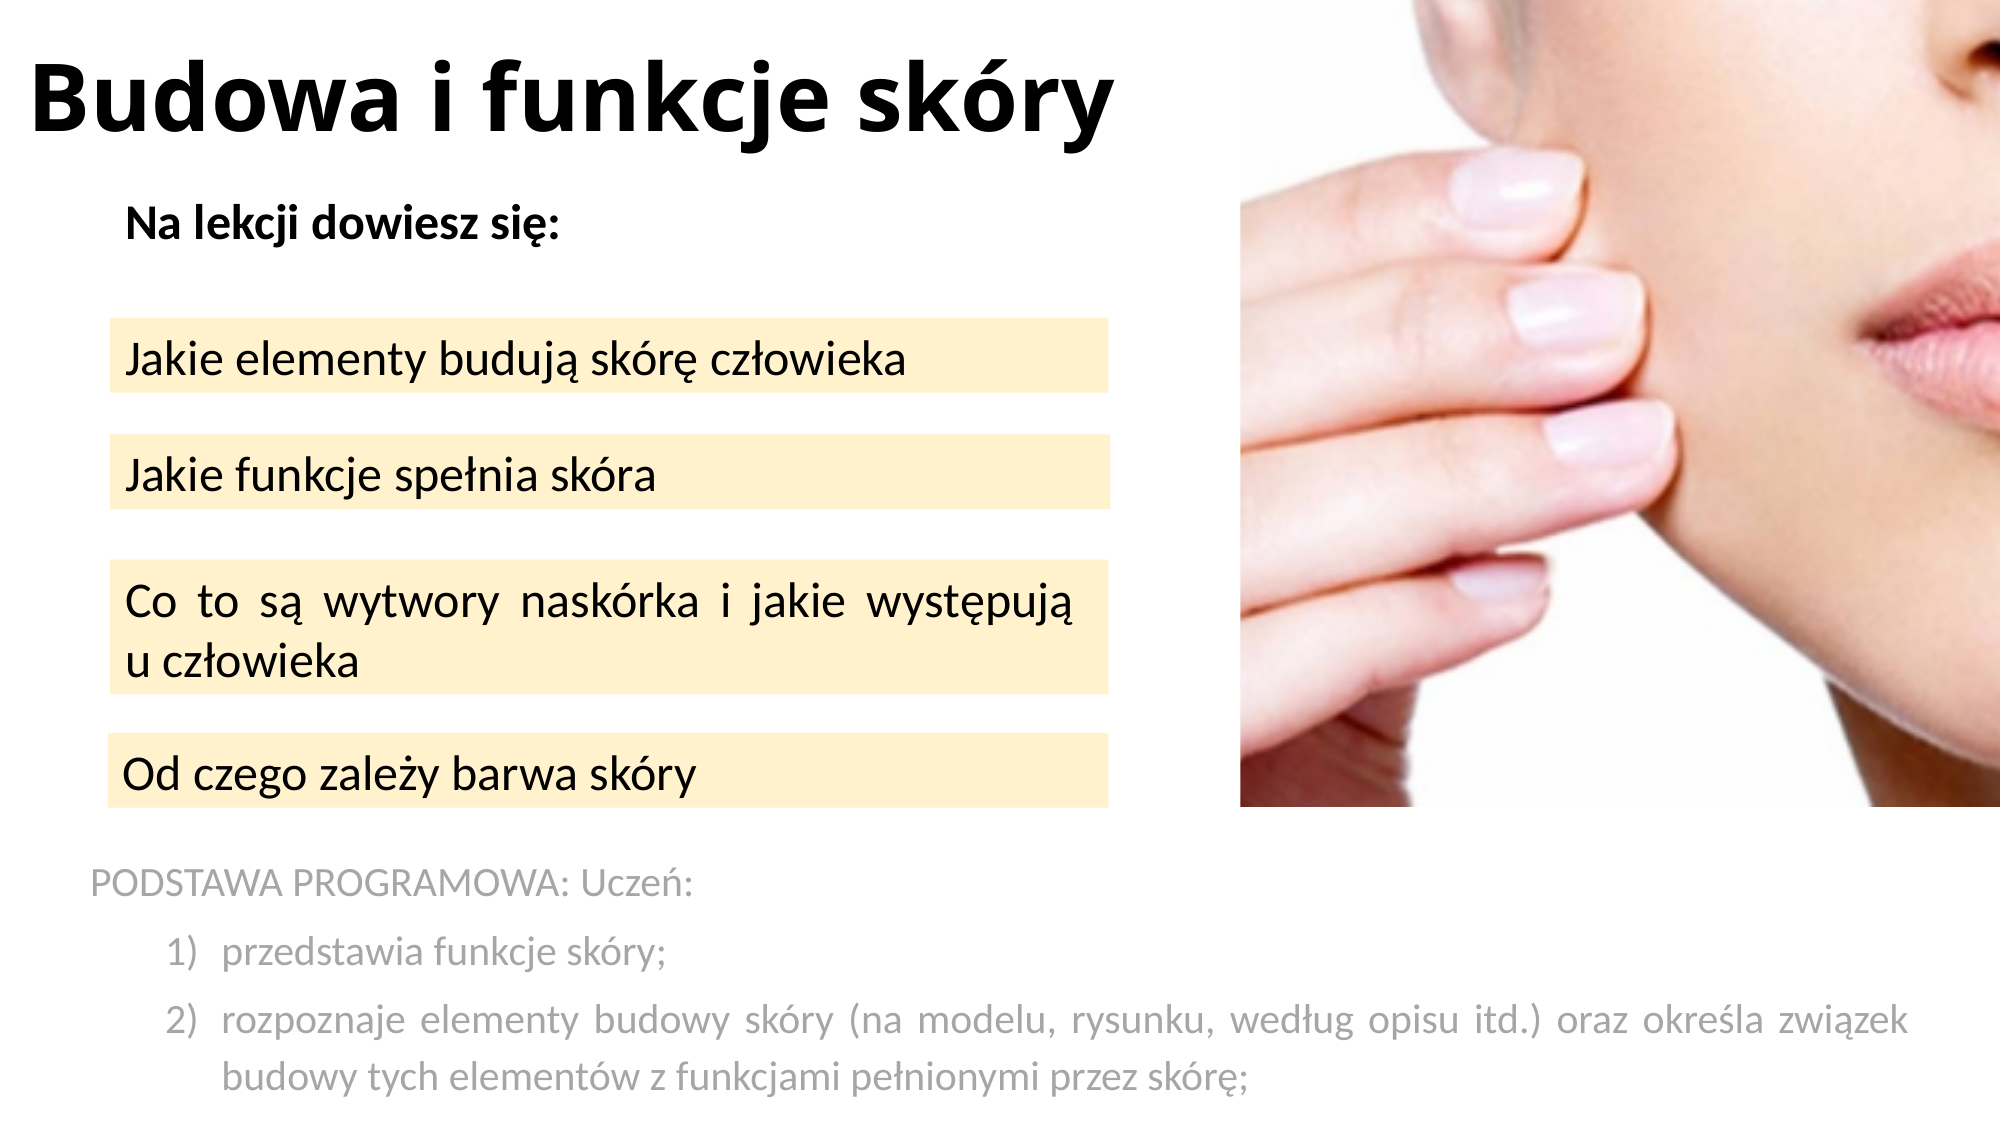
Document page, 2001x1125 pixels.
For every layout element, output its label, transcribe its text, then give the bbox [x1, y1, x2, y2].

subtitle PODSTAWA PROGRAMOWA: Uczeń: przedstawia funkcje skóry; rozpoznaje elementy budowy skóry (na modelu, rysunku, według opisu itd.) oraz określa związek budowy tych elementów z funkcjami pełnionymi przez skórę; [75, 853, 1925, 1069]
text_box Od czego zależy barwa skóry [108, 732, 1109, 808]
title Budowa i funkcje skóry [0, 18, 1143, 160]
text_box Na lekcji dowiesz się: [110, 181, 1111, 257]
text_box Co to są wytwory naskórka i jakie występują u człowieka [110, 559, 1109, 695]
text_box Jakie funkcje spełnia skóra [110, 434, 1111, 510]
picture [1240, 0, 2000, 807]
text_box Jakie elementy budują skórę człowieka [110, 317, 1109, 393]
